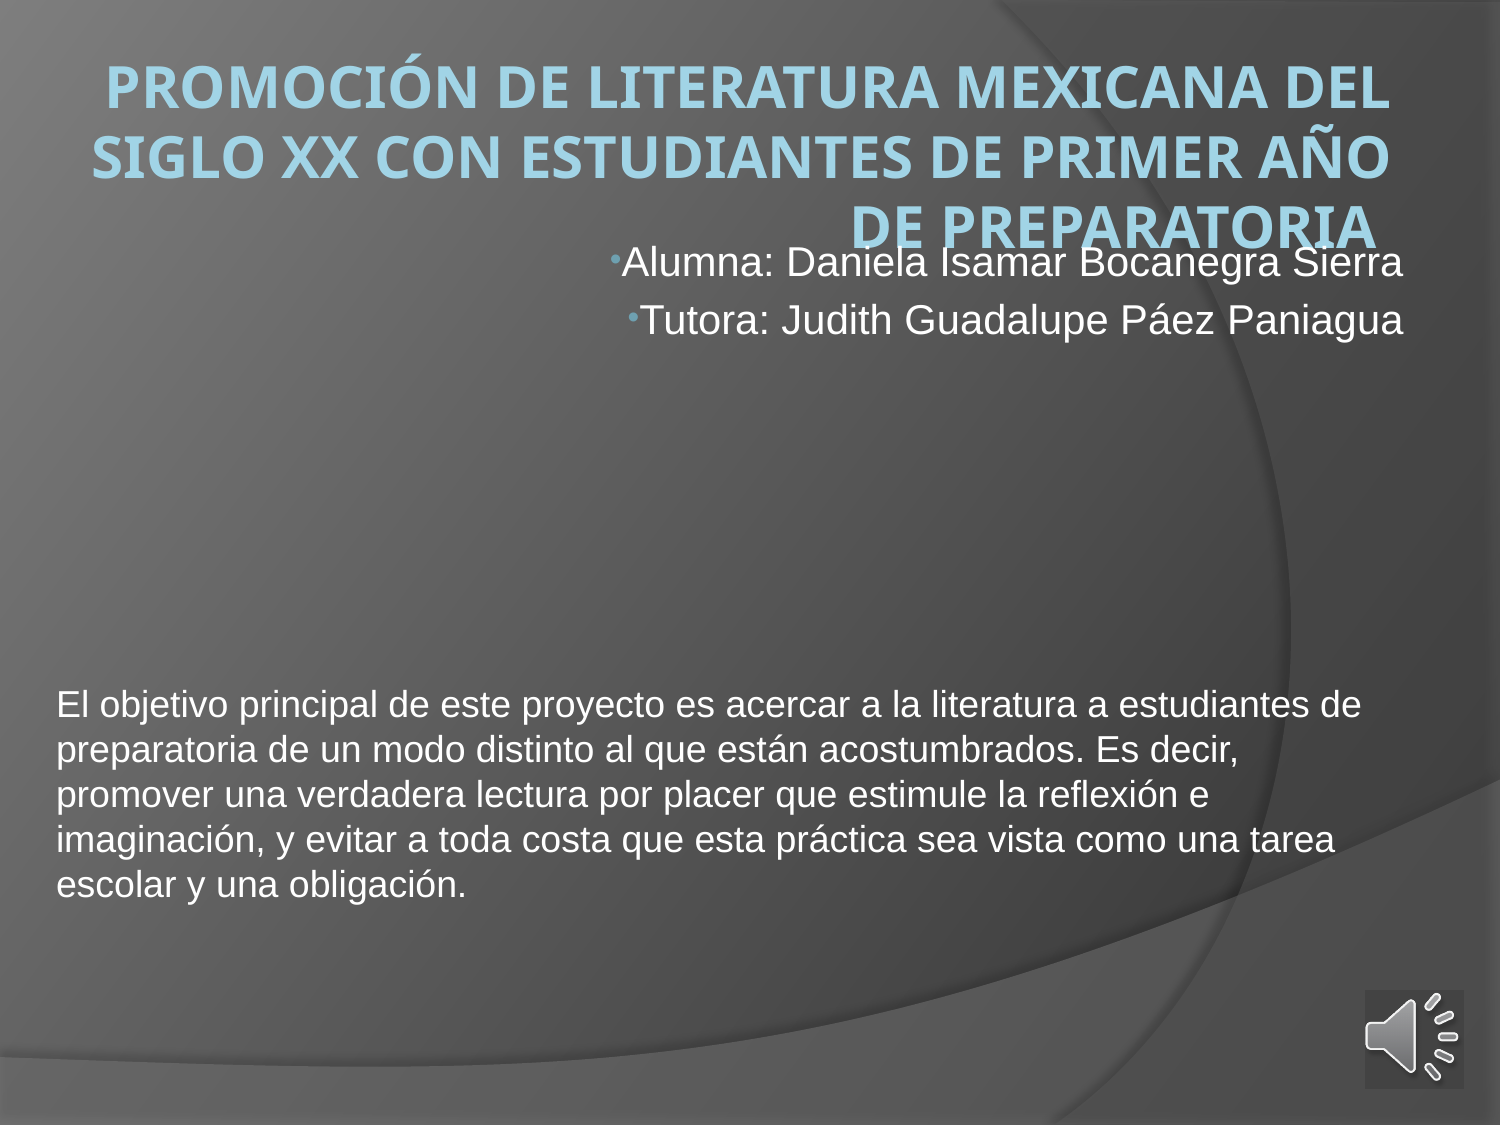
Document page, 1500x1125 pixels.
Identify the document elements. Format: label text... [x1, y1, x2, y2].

text_box El objetivo principal de este proyecto es acercar a la literatura a estudiantes de preparatoria de un modo distinto al que están acostumbrados. Es decir, promover una verdadera lectura por placer que estimule la reflexión e imaginación, y evitar a toda costa que esta práctica sea vista como una tarea escolar y una obligación. [41, 673, 1388, 913]
subtitle Alumna: Daniela Isamar Bocanegra Sierra Tutora: Judith Guadalupe Páez Paniagua [348, 219, 1412, 402]
title Promoción de literatura mexicana del siglo XX con estudiantes de primer año de preparatoria [29, 42, 1400, 421]
picture [1364, 989, 1465, 1090]
